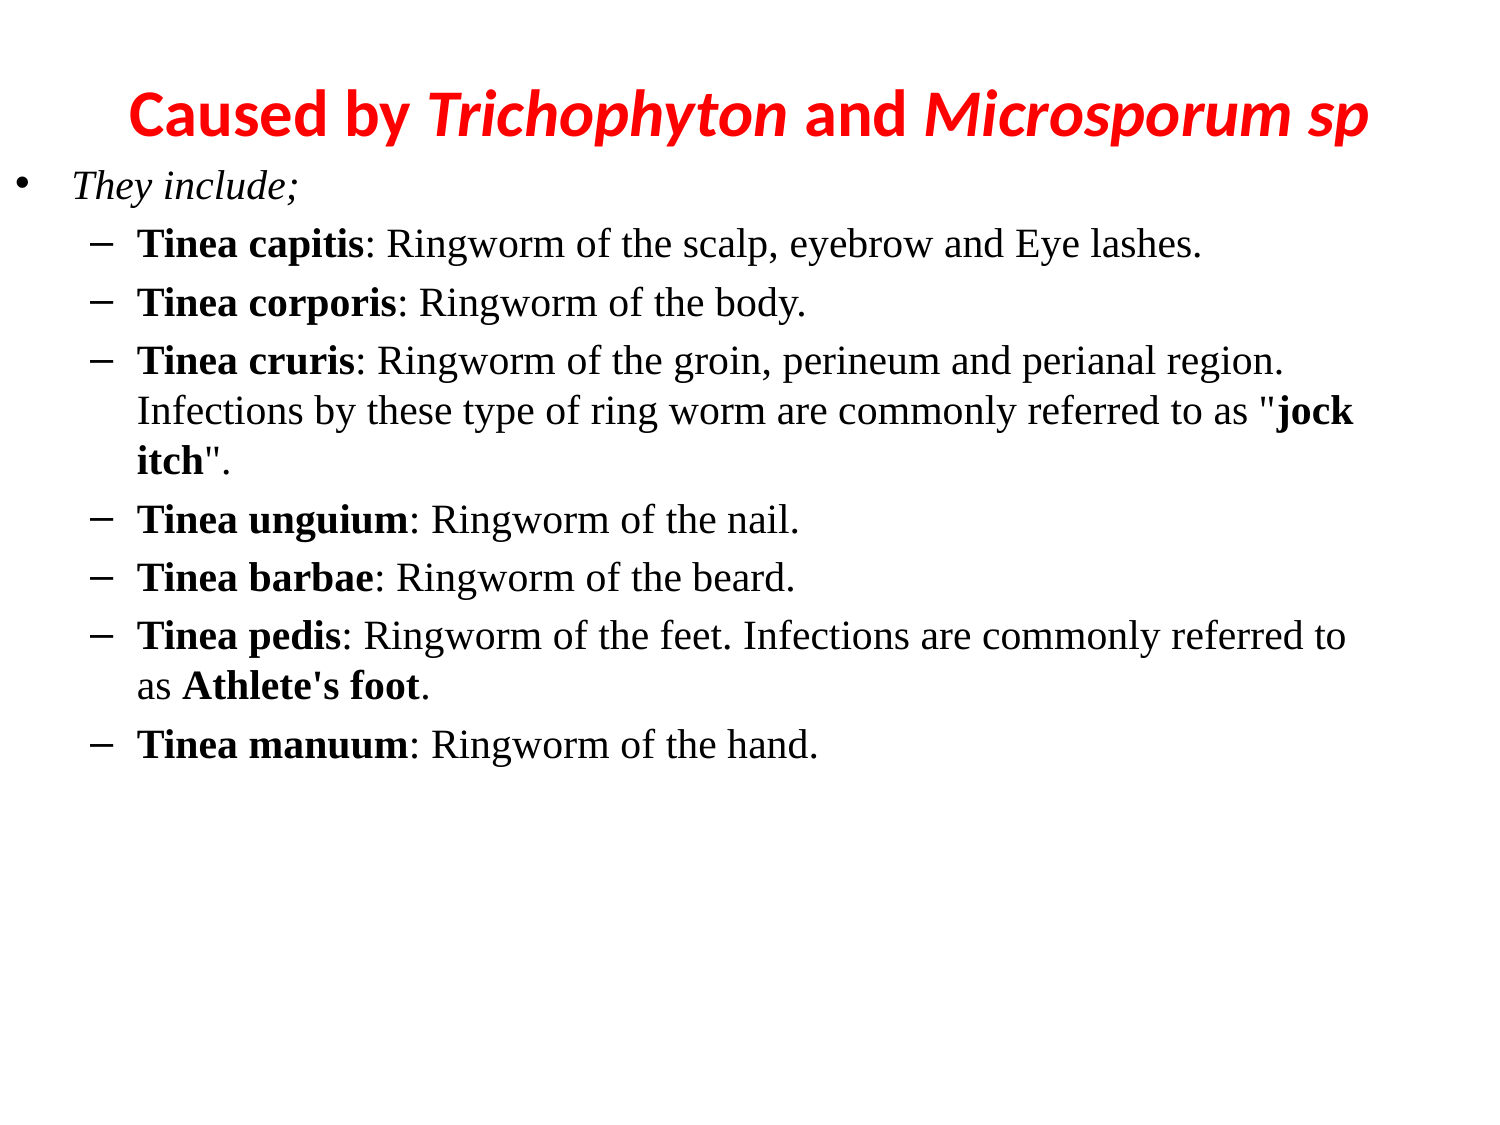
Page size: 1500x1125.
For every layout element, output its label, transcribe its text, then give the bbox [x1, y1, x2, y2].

title Caused by Trichophyton and Microsporum sp [75, 57, 1425, 163]
list They include; Tinea capitis: Ringworm of the scalp, eyebrow and Eye lashes. Tinea corporis: Ringworm of the body. Tinea cruris: Ringworm of the groin, perineum and perianal region. Infections by these type of ring worm are commonly referred to as "jock itch". Tinea unguium: Ringworm of the nail. Tinea barbae: Ringworm of the beard. Tinea pedis: Ringworm of the feet. Infections are commonly referred to as Athlete's foot. Tinea manuum: Ringworm of the hand. [0, 149, 1400, 980]
